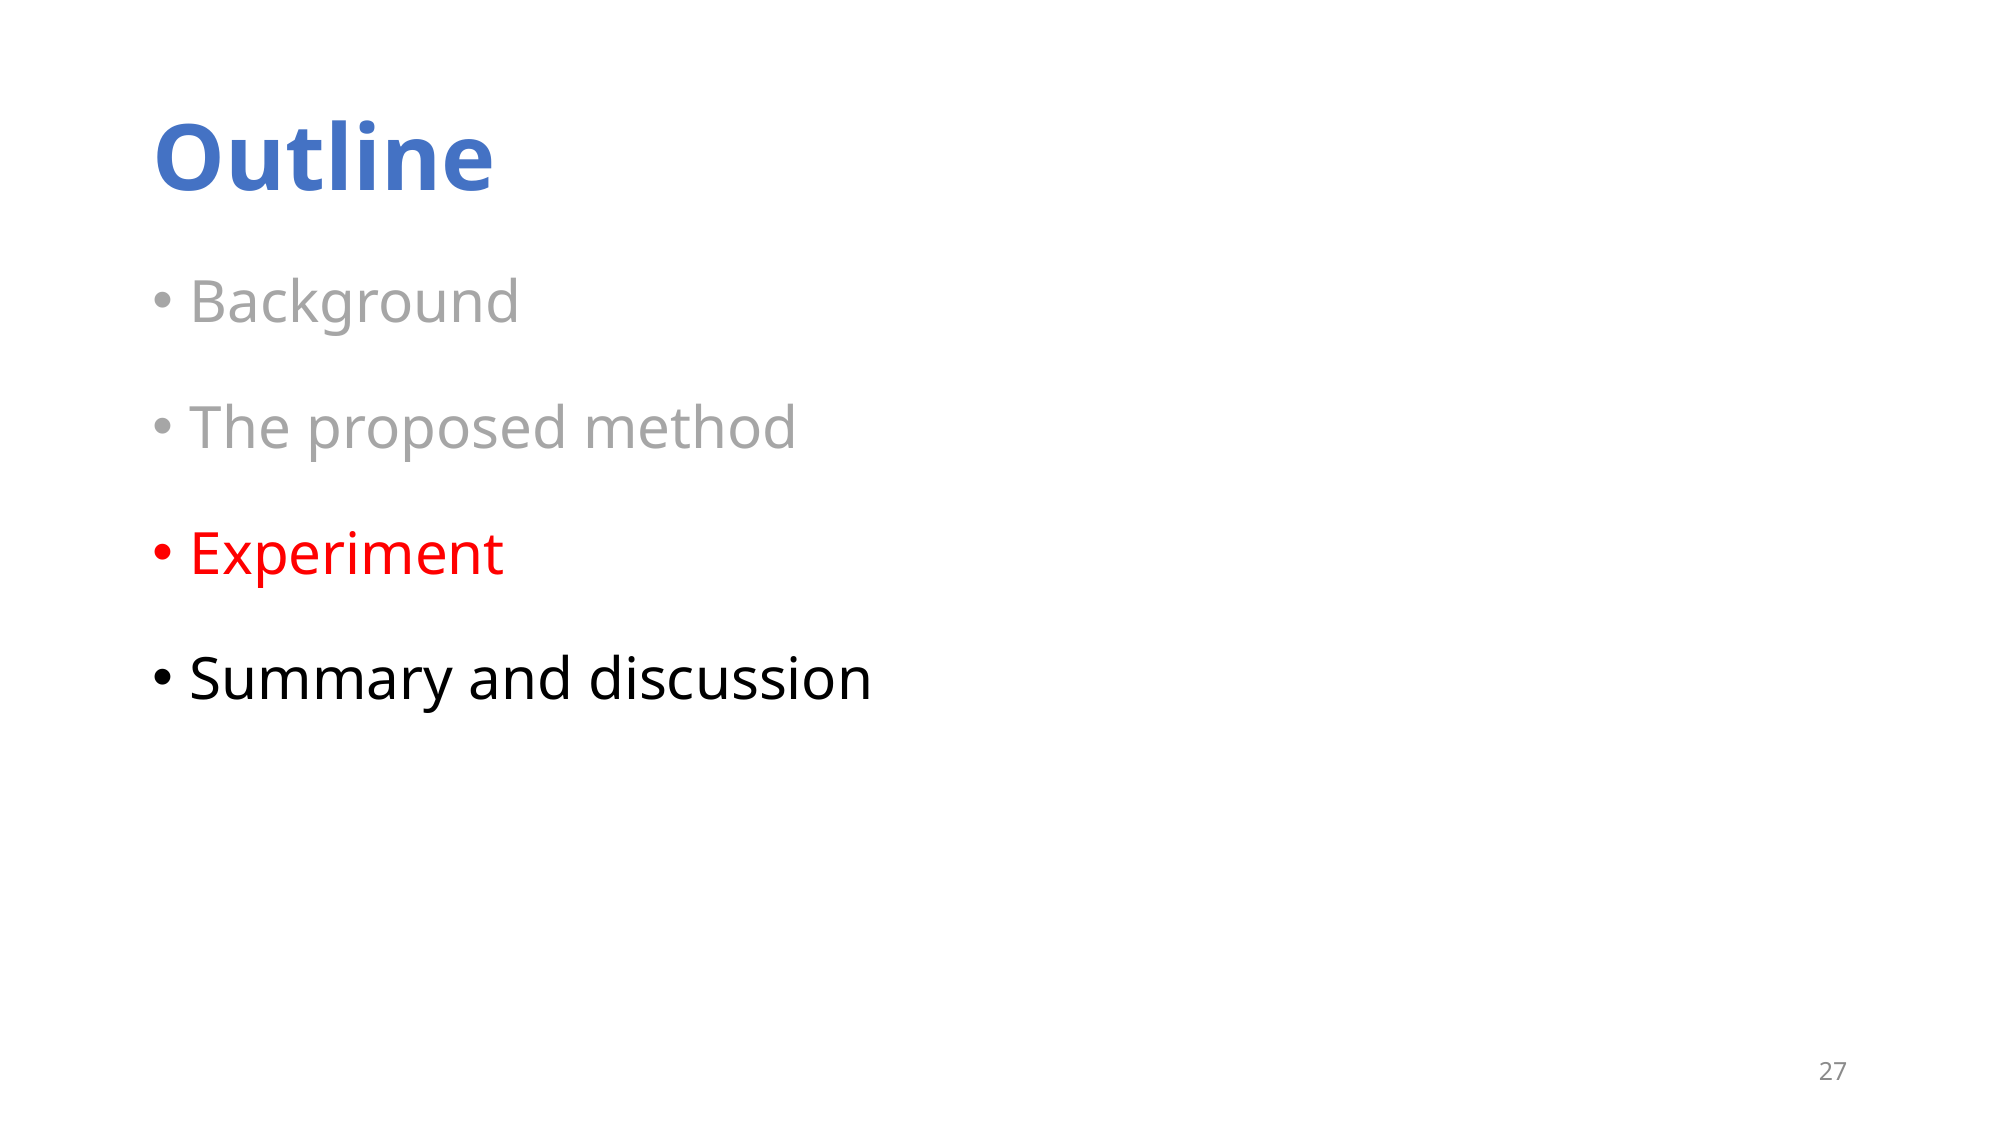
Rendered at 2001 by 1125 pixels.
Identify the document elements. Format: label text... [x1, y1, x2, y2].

list Background The proposed method Experiment Summary and discussion [137, 222, 1863, 1014]
slide_number 27 [1412, 1042, 1863, 1103]
title Outline [137, 52, 1863, 222]
